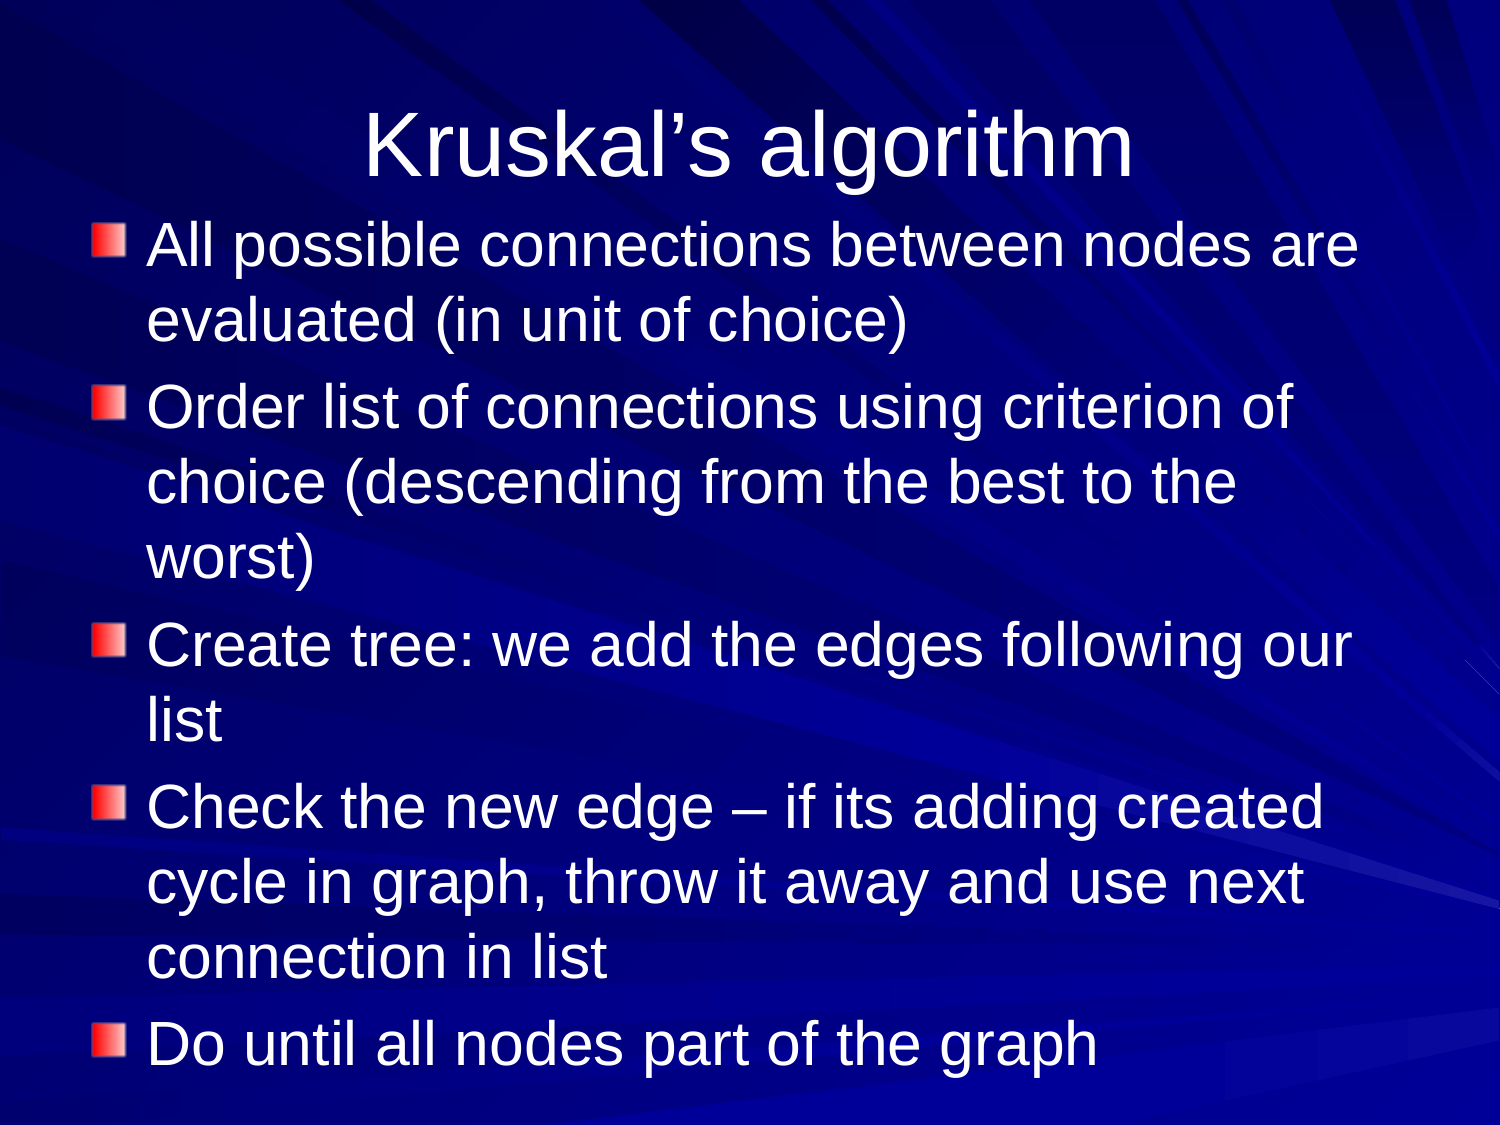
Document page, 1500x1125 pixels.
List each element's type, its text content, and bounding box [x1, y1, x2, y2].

picture [90, 621, 130, 661]
picture [90, 221, 130, 261]
picture [90, 1021, 130, 1061]
picture [90, 783, 130, 824]
list All possible connections between nodes are evaluated (in unit of choice) Order list of connections using criterion of choice (descending from the best to the worst) Create tree: we add the edges following our list Check the new edge – if its adding created cycle in graph, throw it away and use next connection in list Do until all nodes part of the graph [74, 196, 1426, 1071]
title Kruskal’s algorithm [74, 45, 1426, 196]
picture [90, 383, 130, 424]
